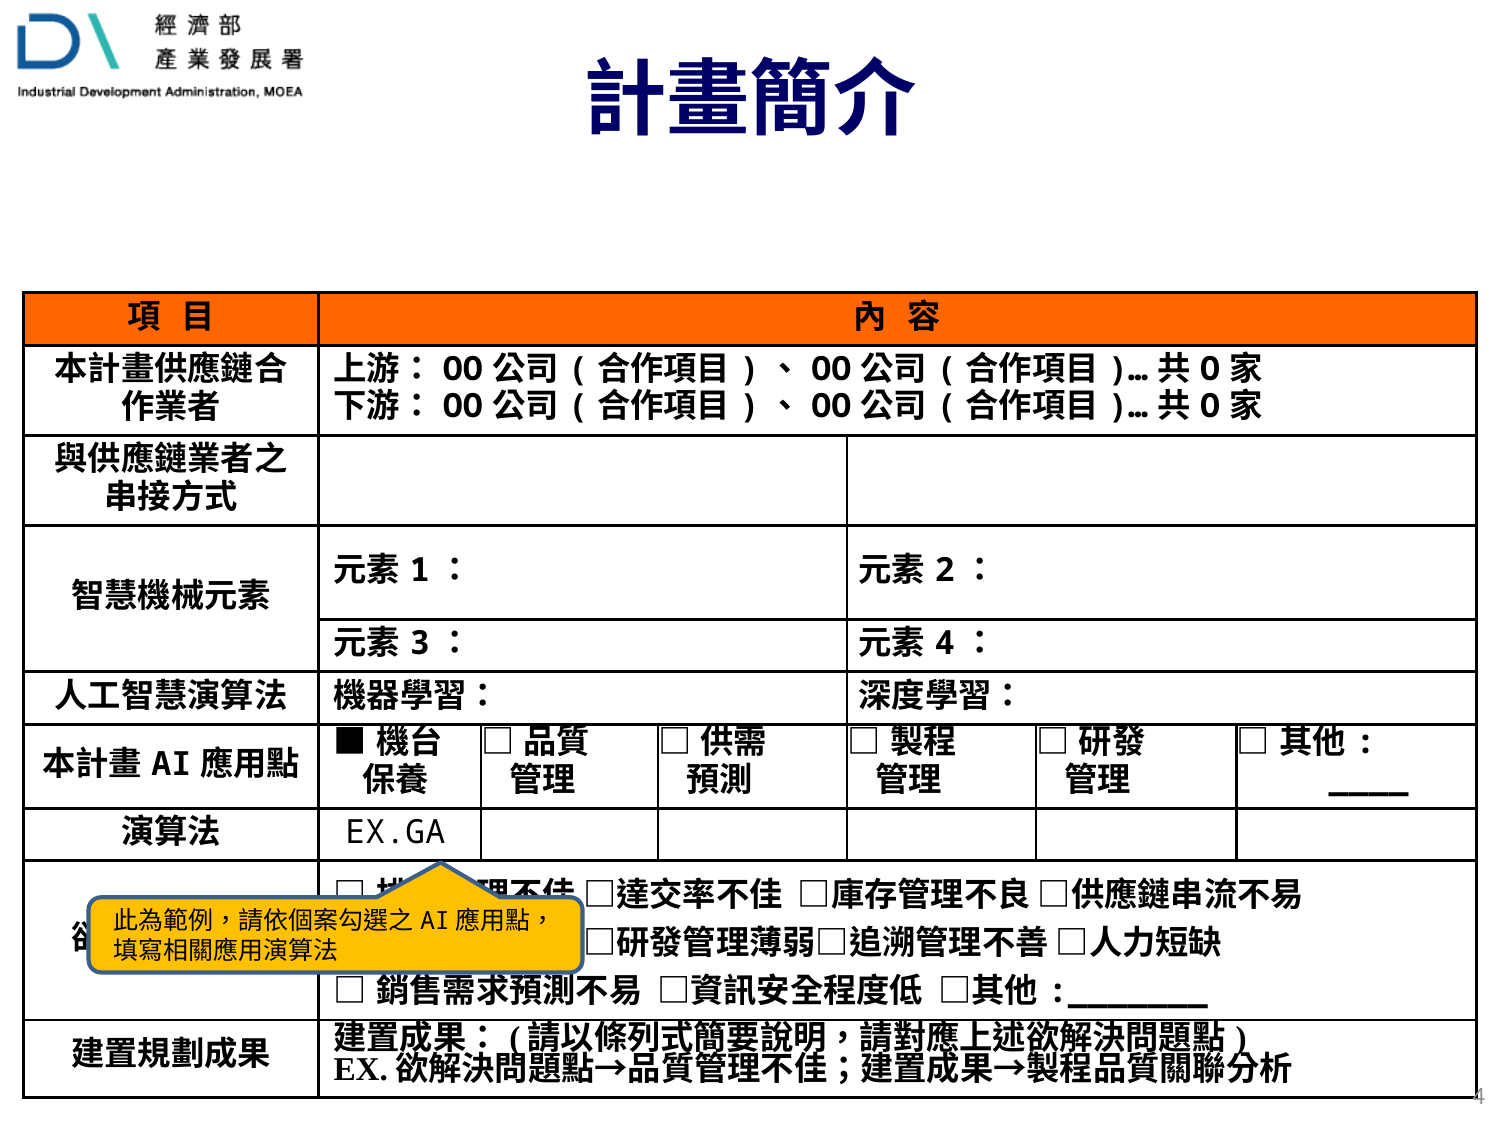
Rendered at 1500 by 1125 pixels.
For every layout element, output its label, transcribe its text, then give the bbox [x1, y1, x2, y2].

table_cell ■機台 保養 [320, 726, 480, 807]
table_cell □製程 管理 [848, 726, 1035, 807]
table_cell □其他: ____ [1238, 726, 1475, 807]
table_cell 與供應鏈業者之串接方式 [25, 437, 317, 524]
table_cell 建置規劃成果 [25, 1021, 317, 1096]
table_cell [848, 810, 1035, 859]
table_cell [482, 810, 657, 859]
table_header 內容 [320, 294, 1475, 344]
table_cell [848, 437, 1475, 524]
table_cell EX.GA [320, 810, 480, 859]
table_cell 智慧機械元素 [25, 527, 317, 670]
table_cell 建置成果：(請以條列式簡要說明，請對應上述欲解決問題點) EX.欲解決問題點→品質管理不佳；建置成果→製程品質關聯分析 [320, 1021, 1475, 1096]
table_cell □研發 管理 [1037, 726, 1235, 807]
table_cell □排程管理不佳 □達交率不佳 □庫存管理不良 □供應鏈串流不易 □品質管理不佳 □研發管理薄弱□追溯管理不善 □人力短缺 □銷售需求預測不易 □資訊安全程度低 □其他:_______ [320, 862, 1475, 1019]
table_cell 人工智慧演算法 [25, 673, 317, 723]
table_cell 元素2： [848, 527, 1475, 618]
title 計畫簡介 [75, 19, 1425, 171]
table_cell 演算法 [25, 810, 317, 859]
table_cell 欲解決問題點 [25, 862, 317, 1019]
table_header 項目 [25, 294, 317, 344]
table_cell 機器學習： [320, 673, 846, 723]
table_cell [1238, 810, 1475, 859]
table_cell [1037, 810, 1235, 859]
table_cell □供需 預測 [659, 726, 846, 807]
picture [14, 10, 306, 102]
table_cell □品質 管理 [482, 726, 657, 807]
table_cell 本計畫AI應用點 [25, 726, 317, 807]
slide_number 3 [1149, 1065, 1500, 1125]
table_cell 上游：OO公司(合作項目)、OO公司(合作項目)…共O家 下游：OO公司(合作項目)、OO公司(合作項目)…共O家 [320, 347, 1475, 434]
table_cell 本計畫供應鏈合作業者 [25, 347, 317, 434]
table_cell 元素1： [320, 527, 846, 618]
table_cell 元素3： [320, 621, 846, 670]
table_cell 元素4： [848, 621, 1475, 670]
table_cell [659, 810, 846, 859]
table_cell 深度學習： [848, 673, 1475, 723]
table_cell [320, 437, 846, 524]
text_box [88, 896, 595, 974]
